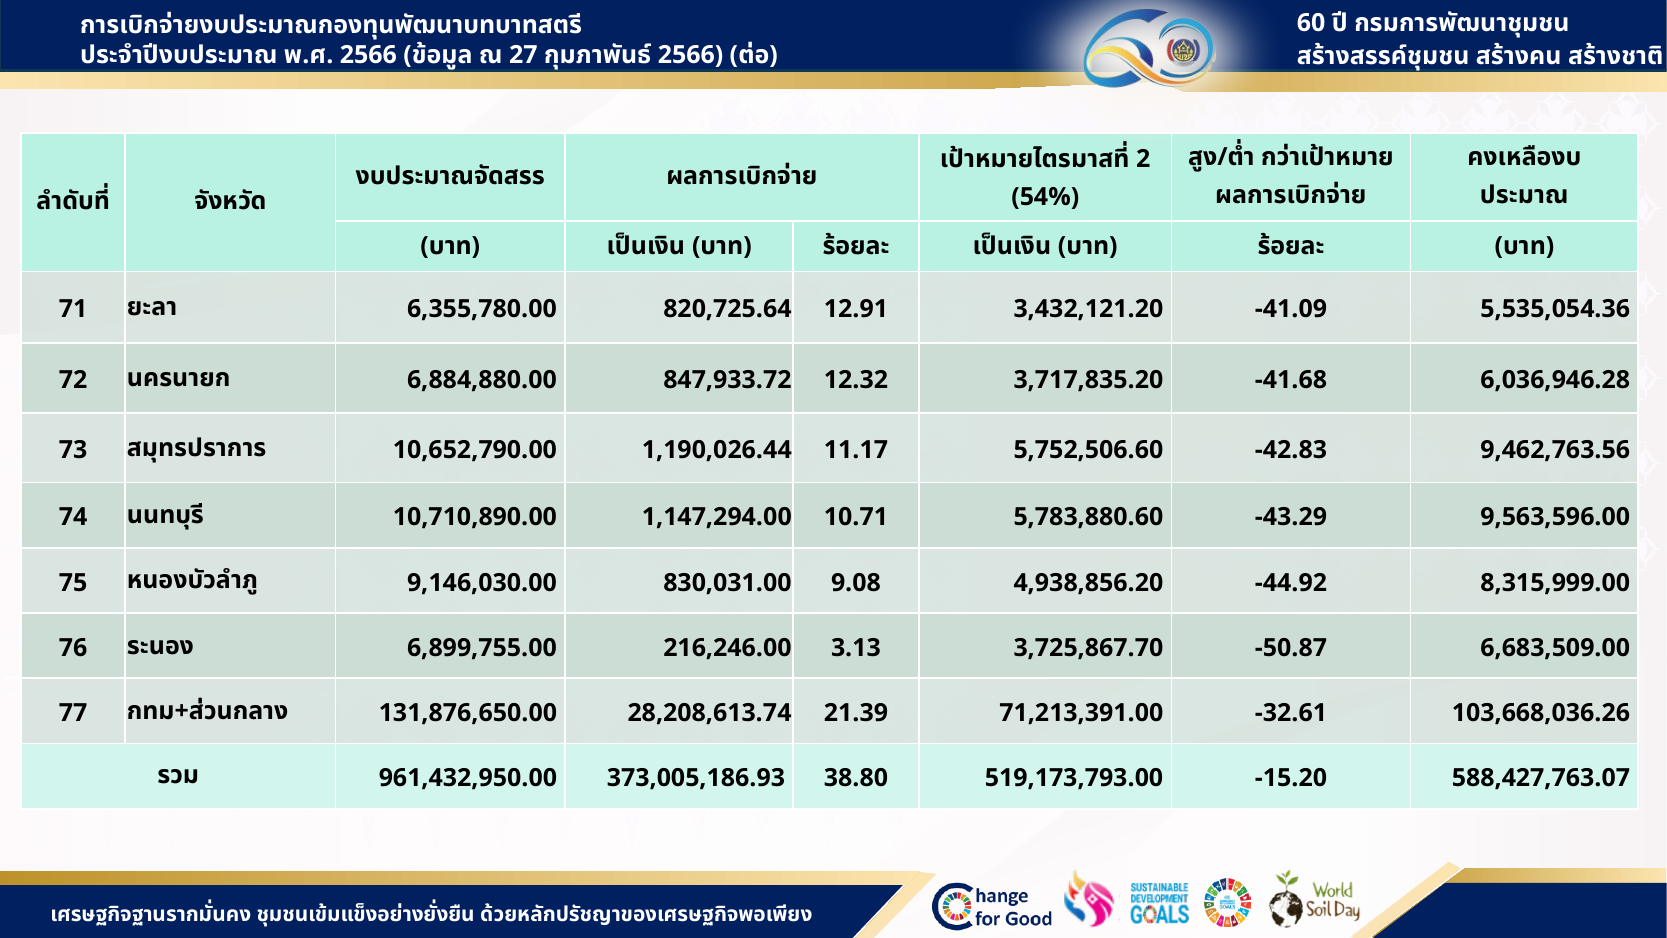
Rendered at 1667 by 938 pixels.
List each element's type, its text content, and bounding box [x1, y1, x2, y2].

table_cell 71,213,391.00 [920, 679, 1171, 743]
table_cell 3,717,835.20 [920, 344, 1171, 412]
table_cell 75 [22, 549, 124, 612]
table_cell 3,432,121.20 [920, 272, 1171, 342]
table_cell 73 [22, 414, 124, 482]
table_cell 9,563,596.00 [1411, 483, 1637, 547]
table_cell 131,876,650.00 [336, 679, 564, 743]
table_cell ร้อยละ [1172, 222, 1410, 271]
table_cell 5,752,506.60 [920, 414, 1171, 482]
table_cell 3,725,867.70 [920, 614, 1171, 677]
table_header งบประมาณจัดสรร [336, 168, 564, 220]
table_cell -50.87 [1172, 614, 1410, 677]
table_header สูง/ต่ำ กว่าเป้าหมายผลการเบิกจ่าย [1172, 168, 1410, 220]
table_cell เป็นเงิน (บาท) [920, 222, 1171, 271]
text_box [0, 0, 1667, 168]
table_cell -41.09 [1172, 272, 1410, 342]
table_cell 1,147,294.00 [566, 483, 792, 547]
table_cell 103,668,036.26 [1411, 679, 1637, 743]
table_cell (บาท) [1411, 222, 1637, 271]
table_cell 28,208,613.74 [566, 679, 792, 743]
table_cell 5,535,054.36 [1411, 272, 1637, 342]
table_cell 847,933.72 [566, 344, 792, 412]
table_cell 10.71 [794, 483, 918, 547]
table_cell 76 [22, 614, 124, 677]
table_cell 9.08 [794, 549, 918, 612]
table_cell 72 [22, 344, 124, 412]
table_cell 216,246.00 [566, 614, 792, 677]
table_cell 519,173,793.00 [920, 744, 1171, 808]
table_cell 10,710,890.00 [336, 483, 564, 547]
table_cell 3.13 [794, 614, 918, 677]
table_cell หนองบัวลำภู [126, 549, 335, 612]
table_cell 1,190,026.44 [566, 414, 792, 482]
table_cell 6,683,509.00 [1411, 614, 1637, 677]
table_header คงเหลืองบประมาณ [1411, 168, 1637, 220]
table_cell -42.83 [1172, 414, 1410, 482]
table_cell 588,427,763.07 [1411, 744, 1637, 808]
table_cell 5,783,880.60 [920, 483, 1171, 547]
table_cell นครนายก [126, 344, 335, 412]
table_cell 6,036,946.28 [1411, 344, 1637, 412]
table_cell -44.92 [1172, 549, 1410, 612]
table_cell สมุทรปราการ [126, 414, 335, 482]
table_cell 6,884,880.00 [336, 344, 564, 412]
table_cell 77 [22, 679, 124, 743]
table_cell 10,652,790.00 [336, 414, 564, 482]
table_cell 4,938,856.20 [920, 549, 1171, 612]
table_cell 38.80 [794, 744, 918, 808]
table_cell นนทบุรี [126, 483, 335, 547]
table_cell ยะลา [126, 272, 335, 342]
table_cell 6,355,780.00 [336, 272, 564, 342]
table_cell 373,005,186.93 [566, 744, 792, 808]
table_cell รวม [22, 744, 335, 808]
table_cell 71 [22, 272, 124, 342]
table_cell (บาท) [336, 222, 564, 271]
table_header ผลการเบิกจ่าย [566, 168, 918, 220]
table_header จังหวัด [126, 168, 335, 271]
table_cell 6,899,755.00 [336, 614, 564, 677]
table_cell -43.29 [1172, 483, 1410, 547]
table_cell 21.39 [794, 679, 918, 743]
table_cell กทม+ส่วนกลาง [126, 679, 335, 743]
table_cell ร้อยละ [794, 222, 918, 271]
table_cell 830,031.00 [566, 549, 792, 612]
table_cell -15.20 [1172, 744, 1410, 808]
table_cell -32.61 [1172, 679, 1410, 743]
table_cell 12.32 [794, 344, 918, 412]
table_header ลำดับที่ [22, 168, 124, 271]
table_cell 961,432,950.00 [336, 744, 564, 808]
table_cell 820,725.64 [566, 272, 792, 342]
table_cell เป็นเงิน (บาท) [566, 222, 792, 271]
table_cell 9,146,030.00 [336, 549, 564, 612]
table_cell -41.68 [1172, 344, 1410, 412]
table_cell 11.17 [794, 414, 918, 482]
table_cell 74 [22, 483, 124, 547]
table_cell 8,315,999.00 [1411, 549, 1637, 612]
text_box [0, 845, 1667, 938]
table_cell 12.91 [794, 272, 918, 342]
table_cell ระนอง [126, 614, 335, 677]
table_cell 9,462,763.56 [1411, 414, 1637, 482]
table_header เป้าหมายไตรมาสที่ 2 (54%) [920, 168, 1171, 220]
